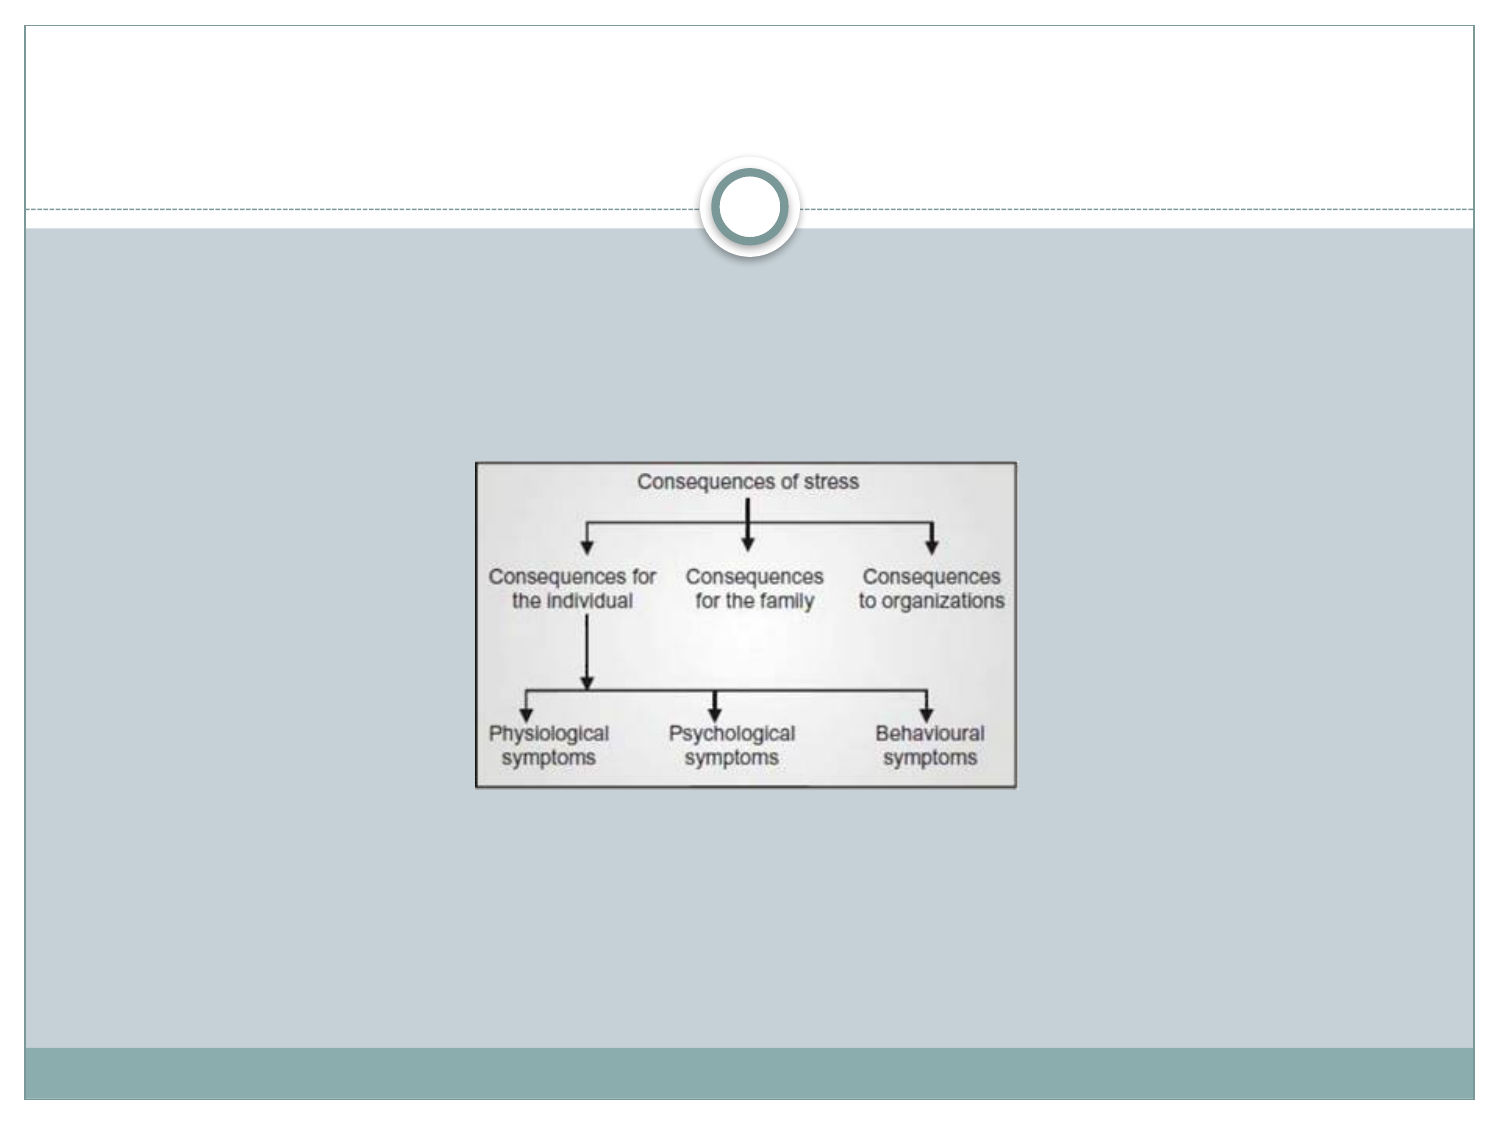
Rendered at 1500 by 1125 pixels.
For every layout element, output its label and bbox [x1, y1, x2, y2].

list [474, 461, 1020, 790]
